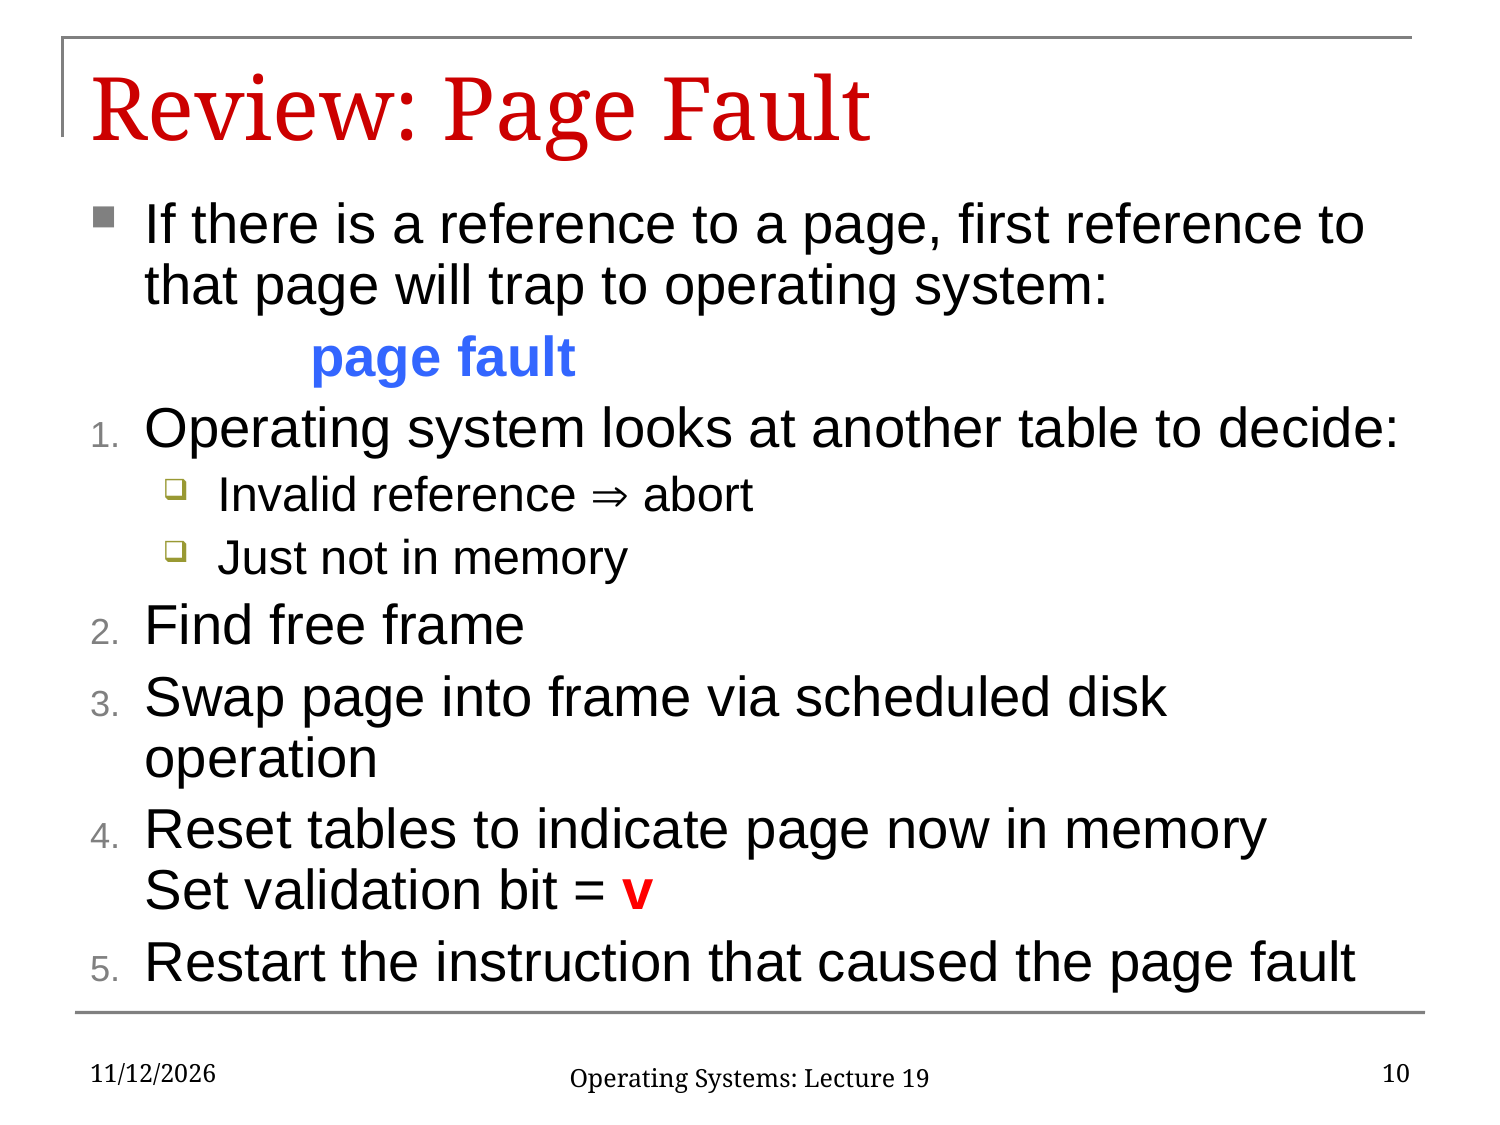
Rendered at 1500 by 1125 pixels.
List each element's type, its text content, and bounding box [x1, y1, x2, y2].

title Review: Page Fault [75, 45, 1425, 163]
footer Operating Systems: Lecture 19 [512, 1024, 988, 1101]
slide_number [74, 1023, 426, 1100]
slide_number 10 [1074, 1023, 1426, 1100]
list If there is a reference to a page, first reference to that page will trap to operating system: page fault Operating system looks at another table to decide: Invalid reference  abort Just not in memory Find free frame Swap page into frame via scheduled disk operation Reset tables to indicate page now in memory Set validation bit = v Restart the instruction that caused the page fault [75, 187, 1425, 1006]
